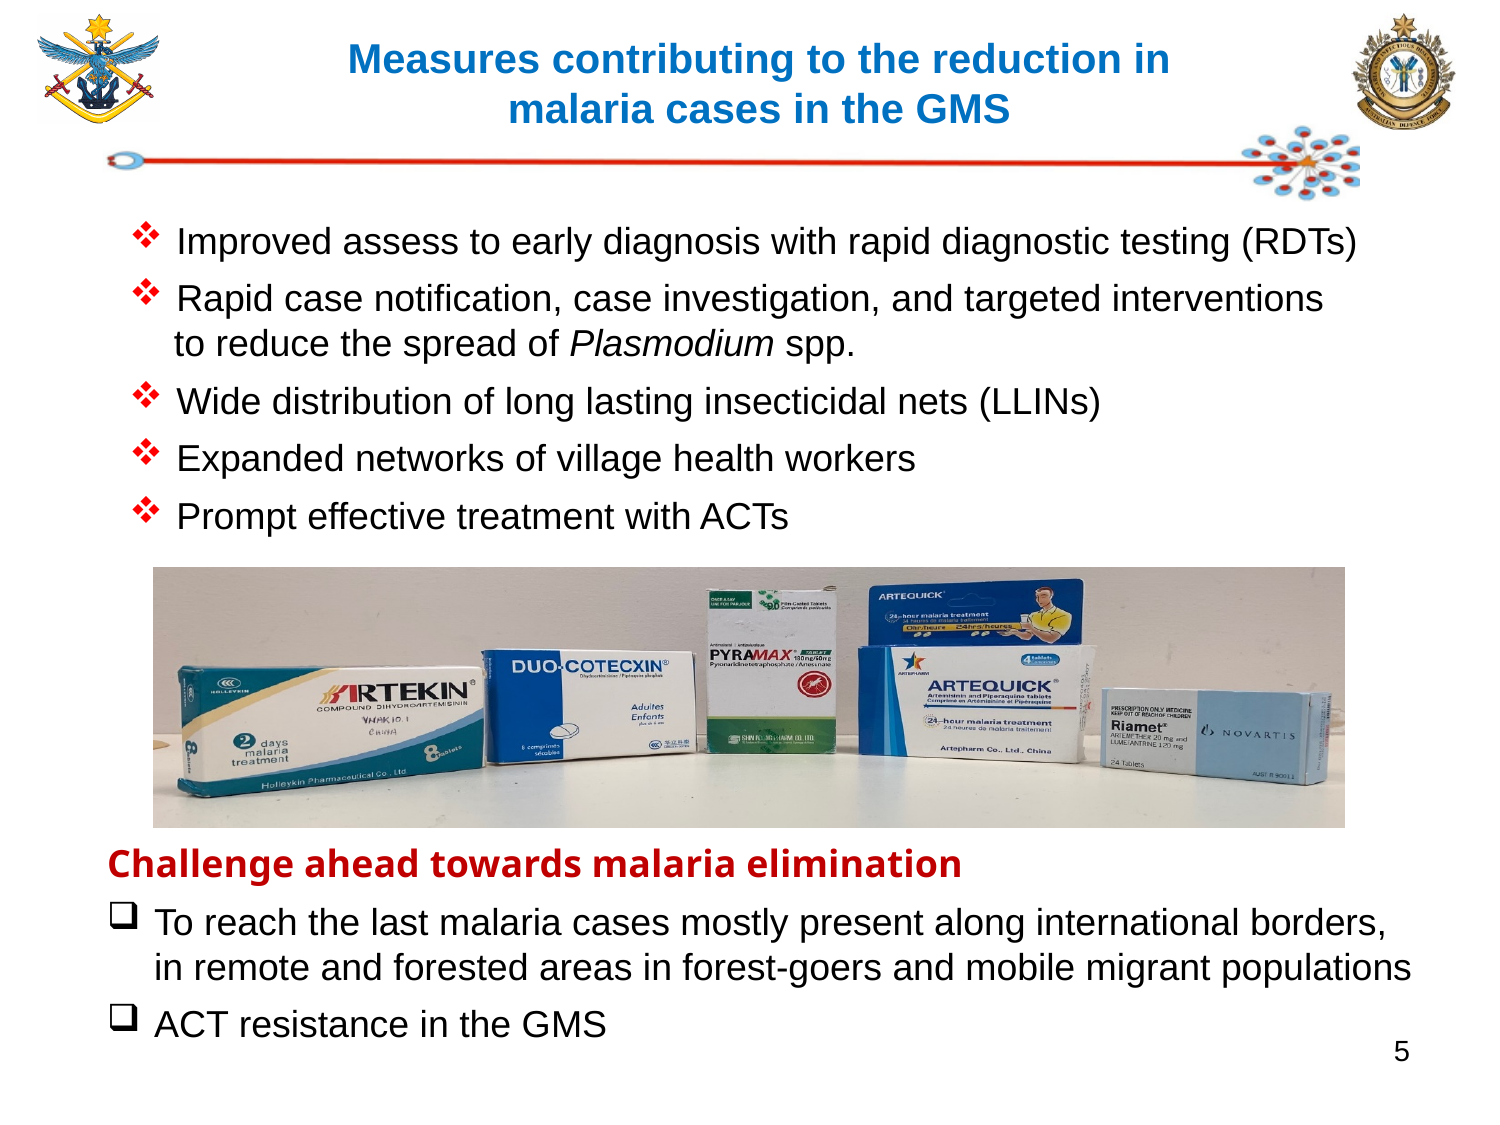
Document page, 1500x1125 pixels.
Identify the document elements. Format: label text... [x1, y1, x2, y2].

picture [153, 567, 1346, 828]
picture [37, 13, 1456, 210]
text_box Challenge ahead towards malaria elimination To reach the last malaria cases mostly present along international borders, in remote and forested areas in forest-goers and mobile migrant populations ACT resistance in the GMS [92, 833, 1436, 1053]
text_box Measures contributing to the reduction in malaria cases in the GMS [263, 24, 1256, 122]
text_box Improved assess to early diagnosis with rapid diagnostic testing (RDTs) Rapid case notification, case investigation, and targeted interventions to reduce the spread of Plasmodium spp. Wide distribution of long lasting insecticidal nets (LLINs) Expanded networks of village health workers Prompt effective treatment with ACTs [114, 209, 1384, 545]
slide_number 5 [1074, 1053, 1425, 1103]
